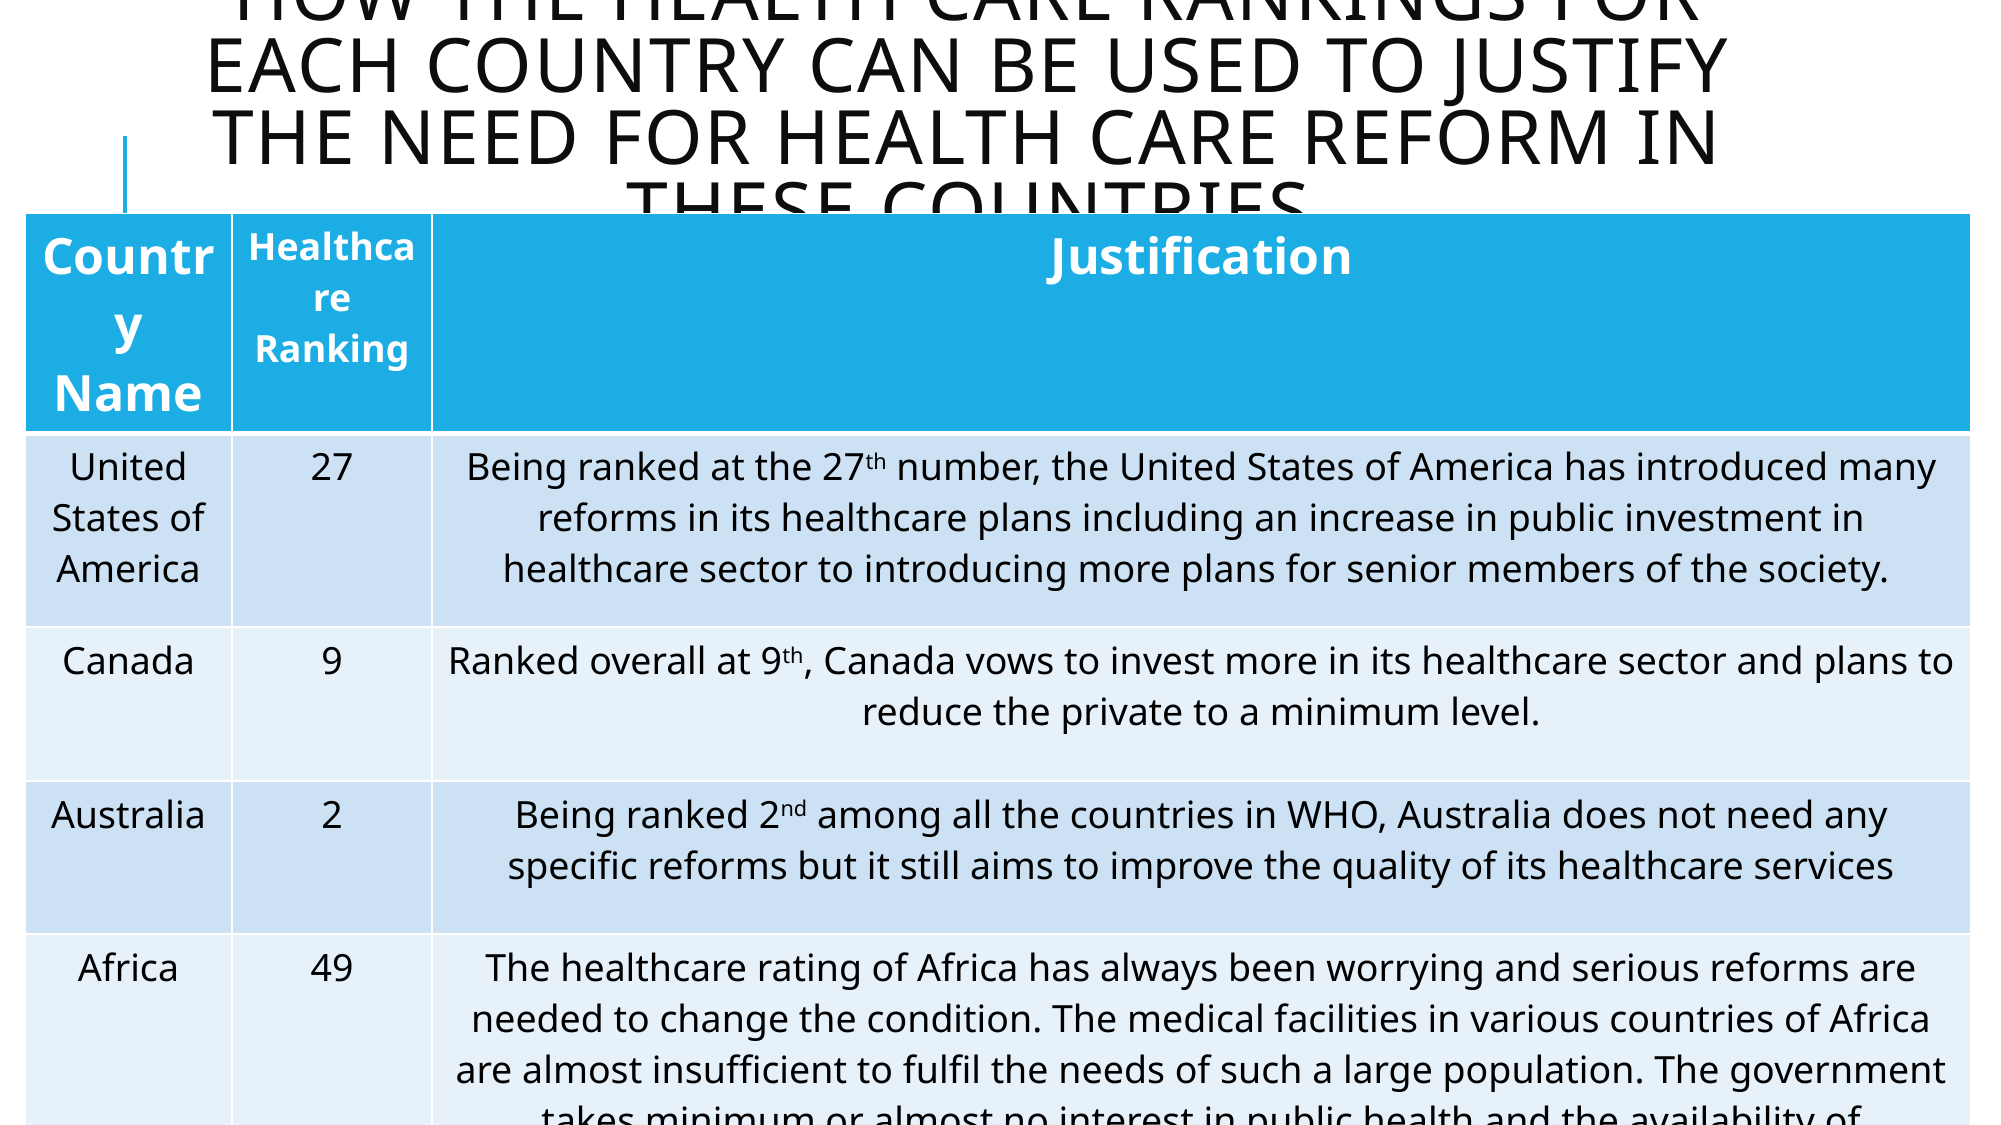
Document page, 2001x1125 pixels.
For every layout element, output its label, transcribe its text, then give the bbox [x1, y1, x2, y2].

table_cell 27 [233, 436, 431, 626]
table_cell Canada [26, 628, 231, 780]
table_cell The healthcare rating of Africa has always been worrying and serious reforms are needed to change the condition. The medical facilities in various countries of Africa are almost insufficient to fulfil the needs of such a large population. The government takes minimum or almost no interest in public health and the availability of medicines is also unsatisfactory. [433, 935, 1970, 1125]
table_header Justification [433, 214, 1970, 431]
table_cell Being ranked 2nd among all the countries in WHO, Australia does not need any specific reforms but it still aims to improve the quality of its healthcare services [433, 782, 1970, 933]
table_cell United States of America [26, 436, 231, 626]
table_header Country Name [26, 214, 231, 431]
table_cell Australia [26, 782, 231, 933]
title how the health care rankings for each country can be used to justify the need for health care reform in these countries [171, 0, 1766, 213]
table_cell 9 [233, 628, 431, 780]
table_header Healthcare Ranking [233, 214, 431, 431]
table_cell 2 [233, 782, 431, 933]
table_cell Being ranked at the 27th number, the United States of America has introduced many reforms in its healthcare plans including an increase in public investment in healthcare sector to introducing more plans for senior members of the society. [433, 436, 1970, 626]
table_cell Africa [26, 935, 231, 1125]
table_cell Ranked overall at 9th, Canada vows to invest more in its healthcare sector and plans to reduce the private to a minimum level. [433, 628, 1970, 780]
table_cell 49 [233, 935, 431, 1125]
